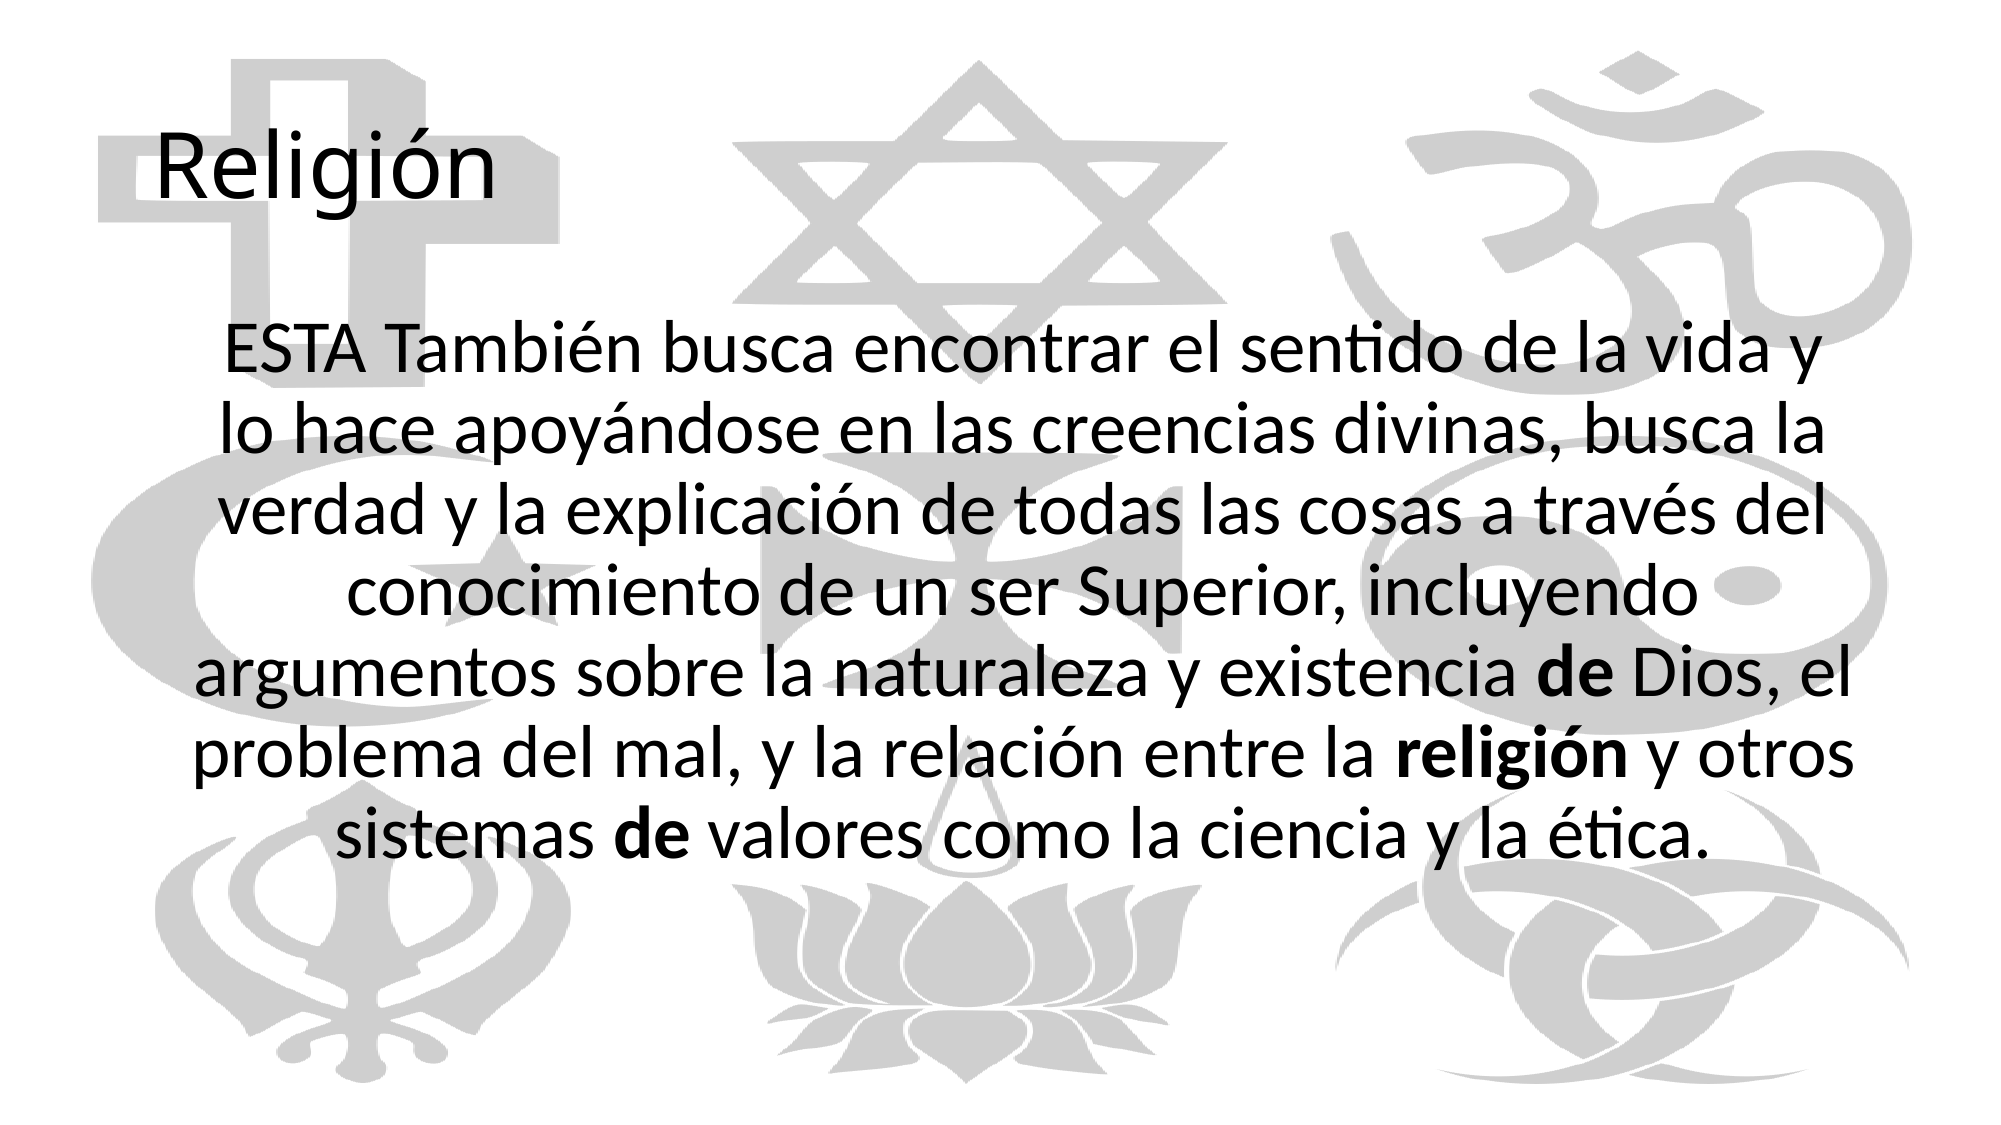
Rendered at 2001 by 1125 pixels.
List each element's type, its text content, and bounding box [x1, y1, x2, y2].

title Religión [137, 59, 1863, 278]
list ESTA También busca encontrar el sentido de la vida y lo hace apoyándose en las creencias divinas, busca la verdad y la explicación de todas las cosas a través del conocimiento de un ser Superior, incluyendo argumentos sobre la naturaleza y existencia de Dios, el problema del mal, y la relación entre la religión y otros sistemas de valores como la ciencia y la ética. [173, 300, 1874, 887]
